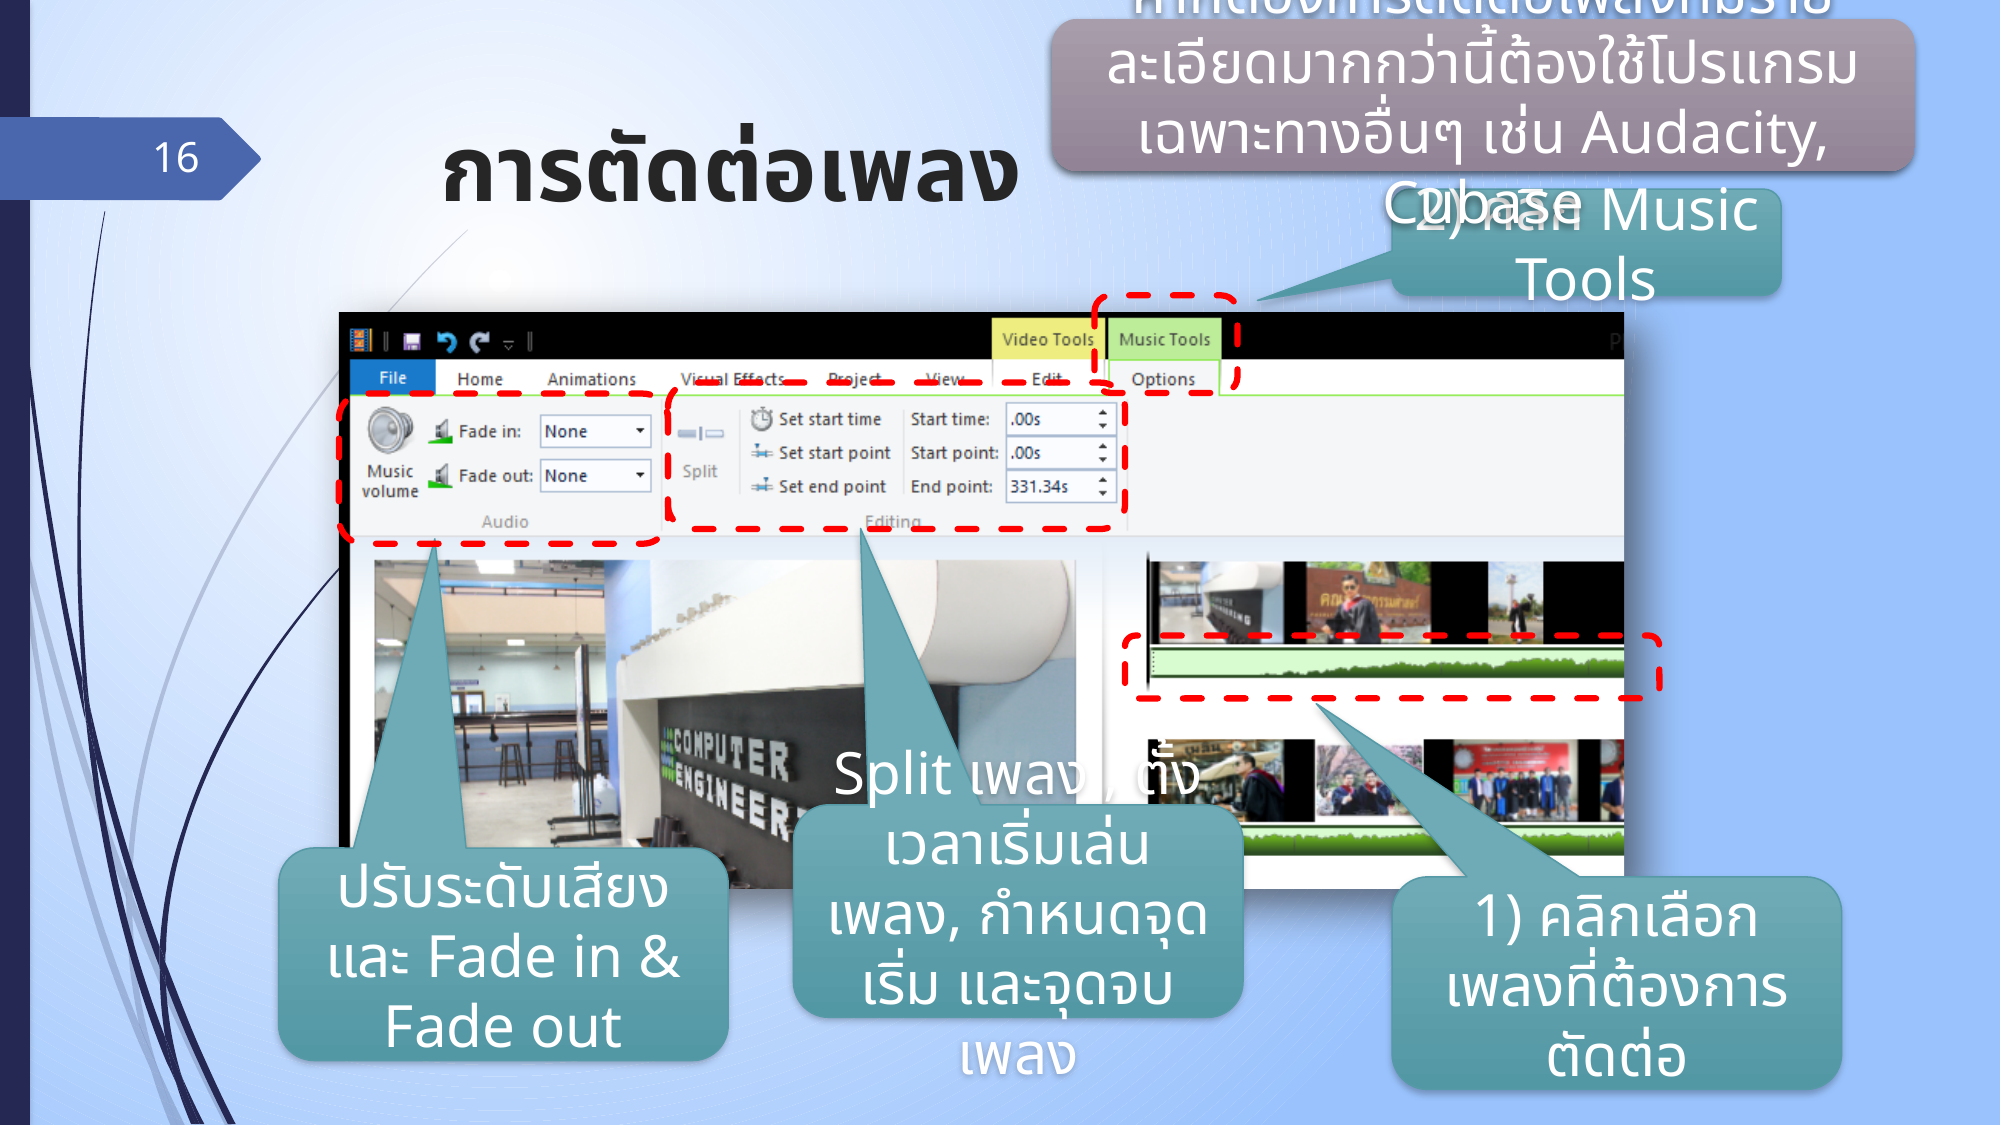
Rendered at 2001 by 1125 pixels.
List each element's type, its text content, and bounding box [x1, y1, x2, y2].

text_box 2) คลิก Music Tools [1256, 188, 1782, 302]
text_box [1628, 634, 1661, 700]
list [338, 312, 1625, 889]
text_box 1) คลิกเลือกเพลงที่ต้องการตัดต่อ [1391, 876, 1843, 1091]
text_box [1093, 293, 1238, 311]
text_box Split เพลง , ตั้งเวลาเริ่มเล่นเพลง, กำหนดจุดเริ่ม และจุดจบเพลง [792, 896, 1244, 1019]
text_box ปรับระดับเสียง และ Fade in & Fade out [277, 847, 729, 1062]
slide_number 16 [87, 129, 216, 190]
title การตัดต่อเพลง [425, 102, 1888, 313]
text_box หากต้องการตัดต่อเพลงที่มีรายละเอียดมากกว่านี้ต้องใช้โปรแกรมเฉพาะทางอื่นๆ เช่น Audacity, Cubase [1052, 18, 1915, 172]
